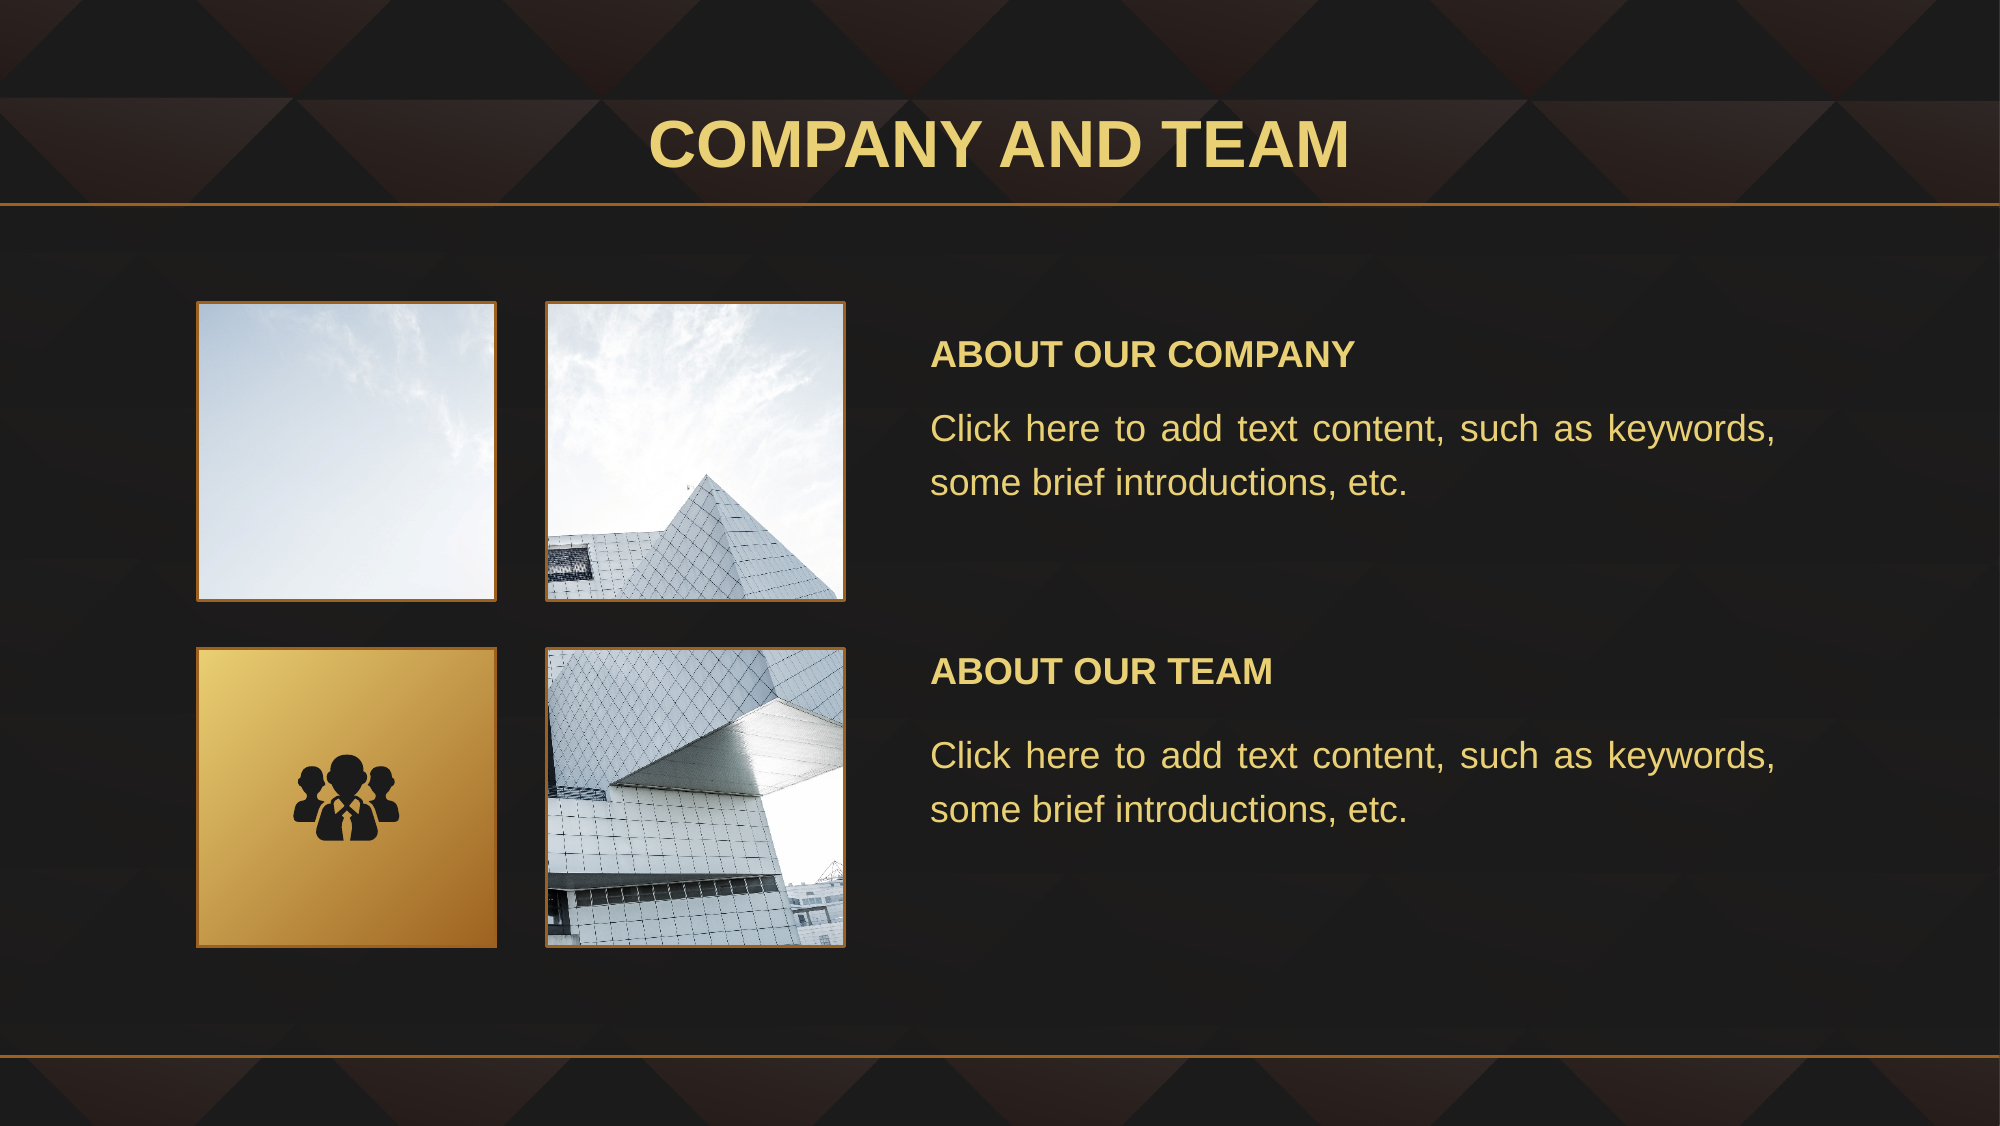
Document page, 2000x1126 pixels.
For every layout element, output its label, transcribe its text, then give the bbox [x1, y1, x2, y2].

picture [0, 0, 2000, 203]
text_box COMPANY AND TEAM [586, 77, 1414, 188]
picture [197, 302, 845, 947]
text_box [915, 630, 1792, 834]
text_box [915, 314, 1792, 508]
picture [0, 1058, 2000, 1126]
